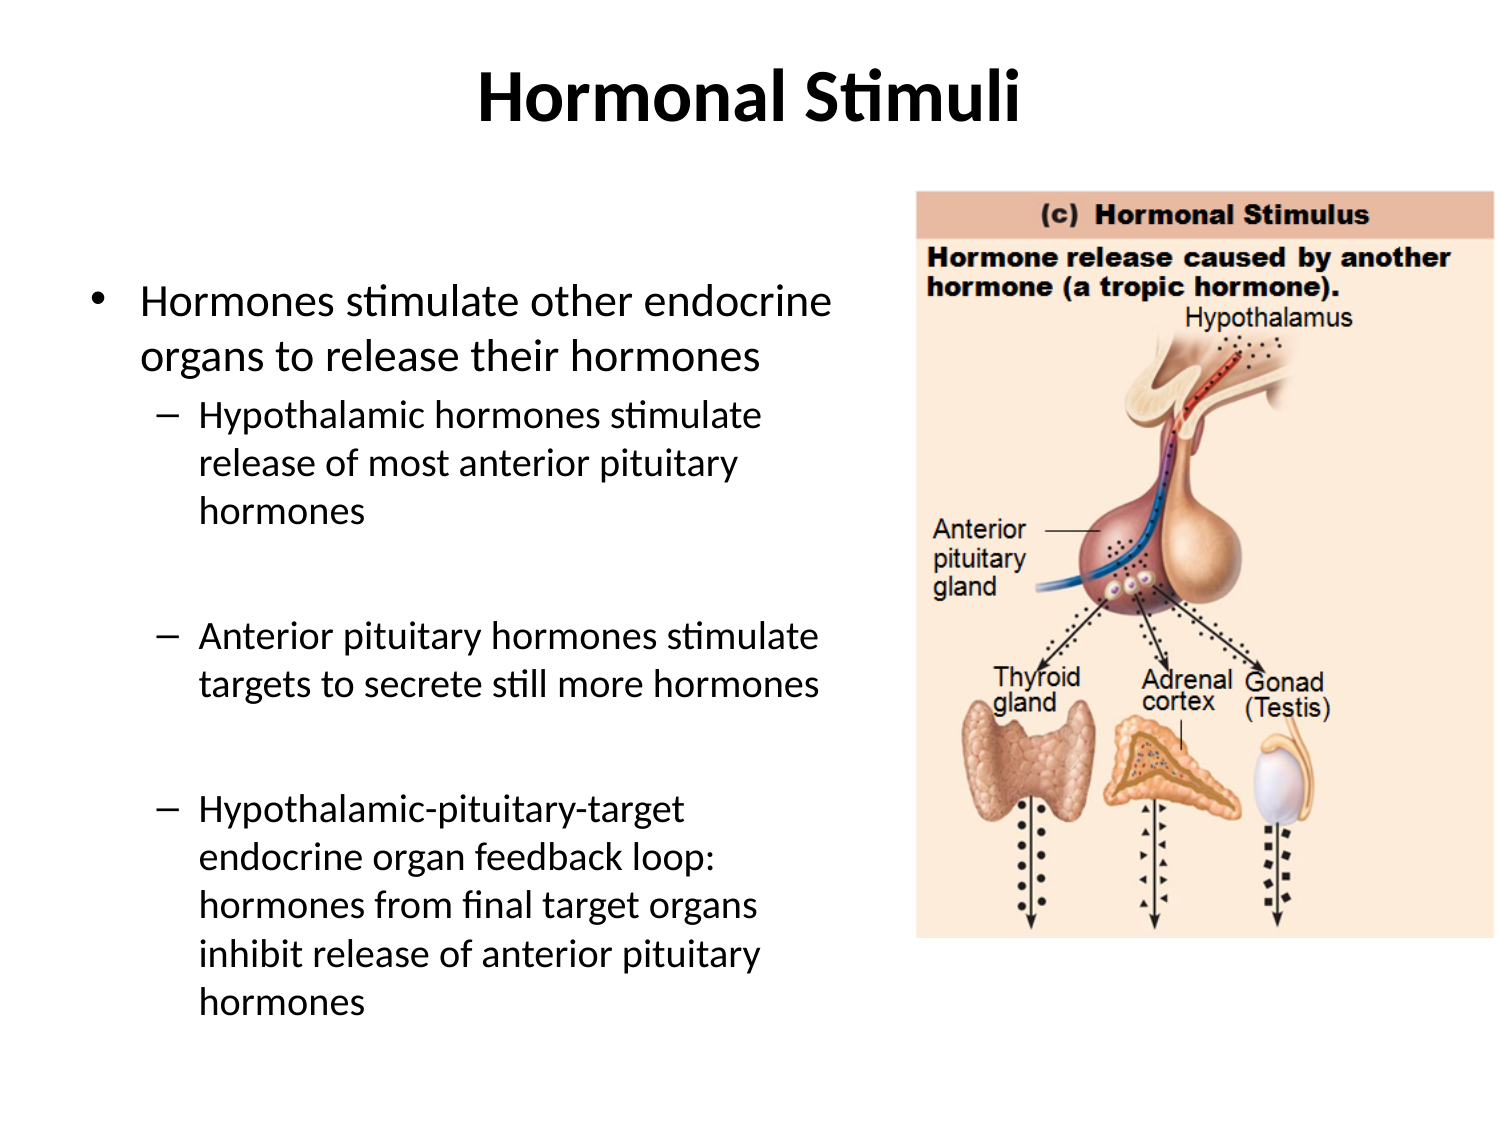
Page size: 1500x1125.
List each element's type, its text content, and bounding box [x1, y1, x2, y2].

title Hormonal Stimuli [75, 45, 1425, 138]
list Hormones stimulate other endocrine organs to release their hormones Hypothalamic hormones stimulate release of most anterior pituitary hormones Anterior pituitary hormones stimulate targets to secrete still more hormones Hypothalamic-pituitary-target endocrine organ feedback loop: hormones from final target organs inhibit release of anterior pituitary hormones [75, 262, 850, 1050]
picture [911, 187, 1500, 938]
